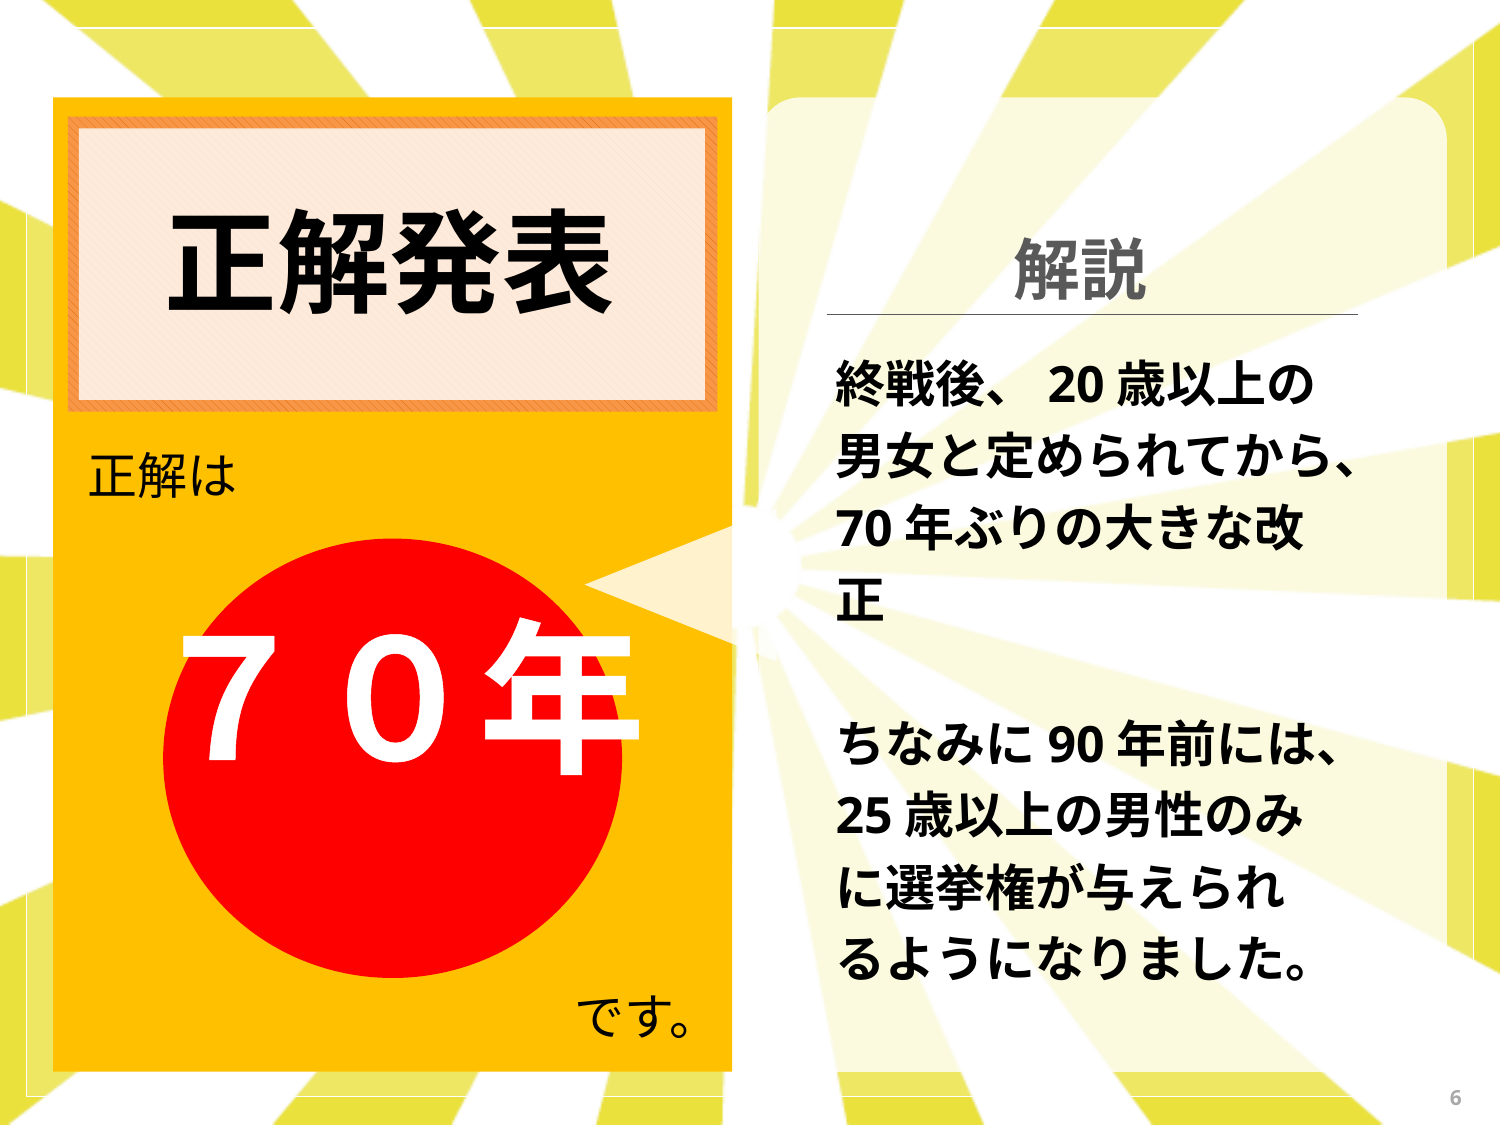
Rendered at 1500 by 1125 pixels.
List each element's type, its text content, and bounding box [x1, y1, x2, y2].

text_box 正解は [73, 436, 253, 512]
text_box 正解発表 [149, 184, 630, 335]
text_box [250, 538, 536, 586]
text_box 解説 [998, 220, 1163, 313]
text_box です。 [559, 978, 735, 1053]
text_box [167, 801, 618, 978]
text_box ７０年 [112, 586, 680, 801]
picture [0, 0, 1500, 1125]
slide_number 6 [1411, 1071, 1500, 1125]
text_box 終戦後、20歳以上の男女と定められてから、70年ぶりの大きな改正 ちなみに90年前には、25歳以上の男性のみに選挙権が与えられるようになりました。 [820, 332, 1350, 996]
